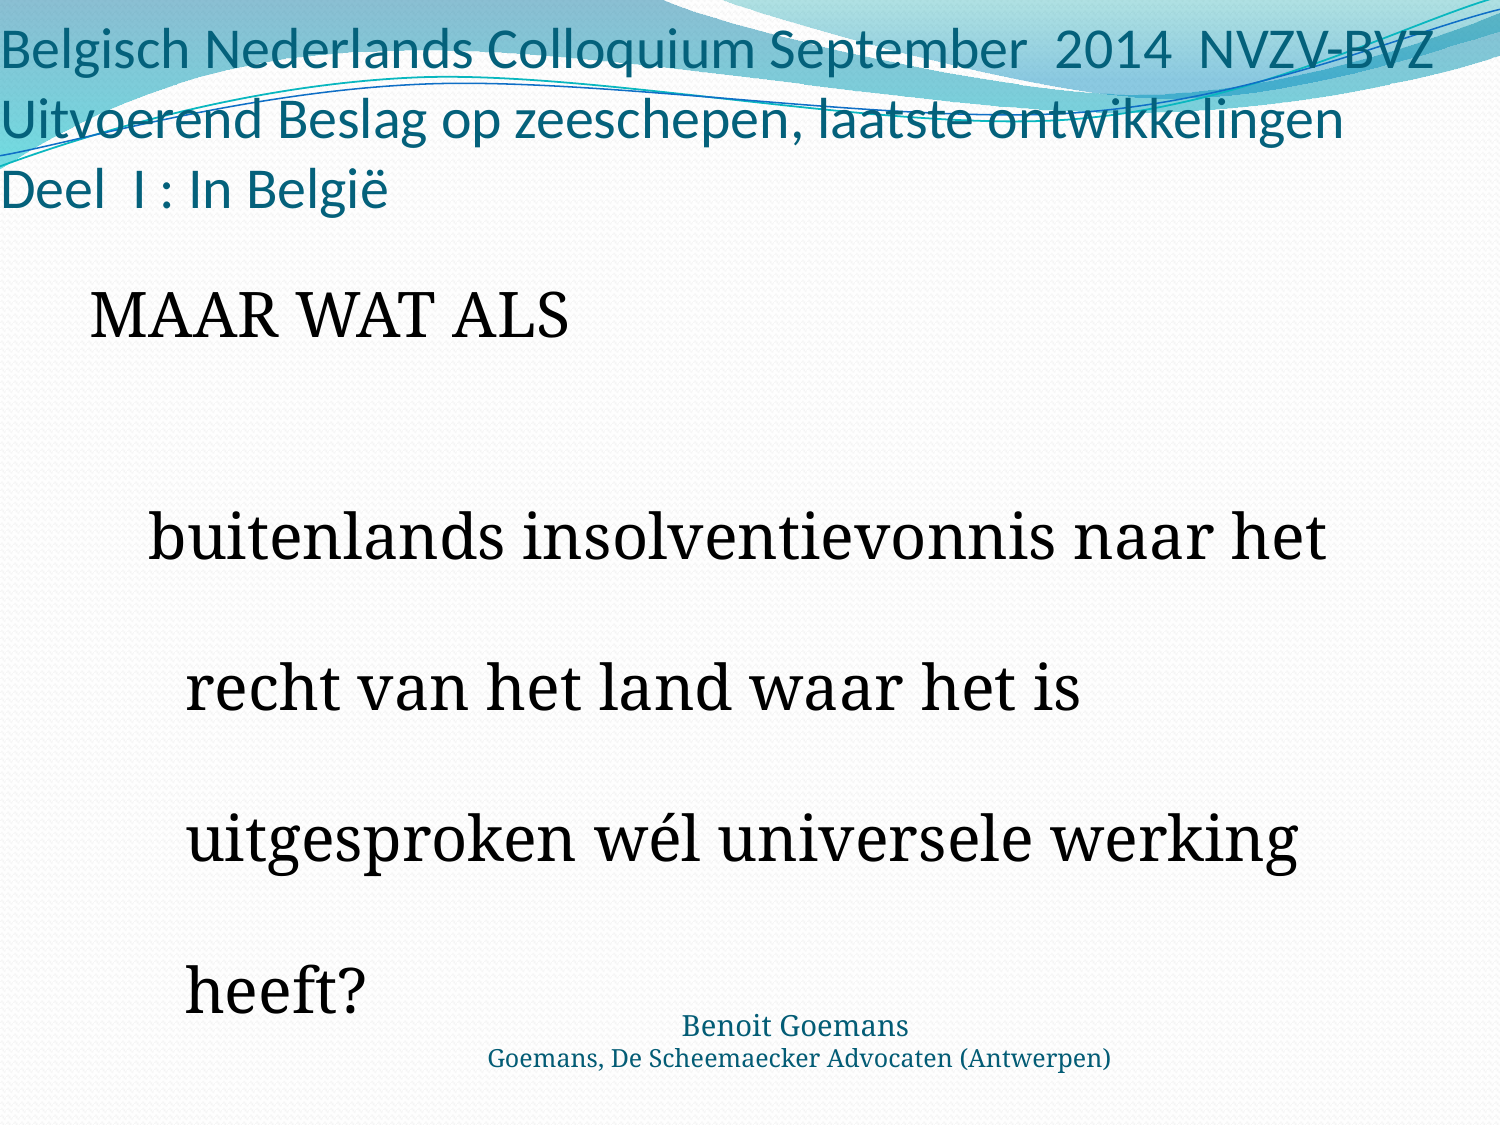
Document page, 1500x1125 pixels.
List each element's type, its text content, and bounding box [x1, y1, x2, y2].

title Belgisch Nederlands Colloquium September 2014 NVZV-BVZ Uitvoerend Beslag op zeeschepen, laatste ontwikkelingen Deel I : In België [0, 0, 1500, 220]
list MAAR WAT ALS buitenlands insolventievonnis naar het recht van het land waar het is uitgesproken wél universele werking heeft? [75, 267, 1425, 1038]
footer Benoit Goemans Goemans, De Scheemaecker Advocaten (Antwerpen) [147, 975, 1459, 1103]
